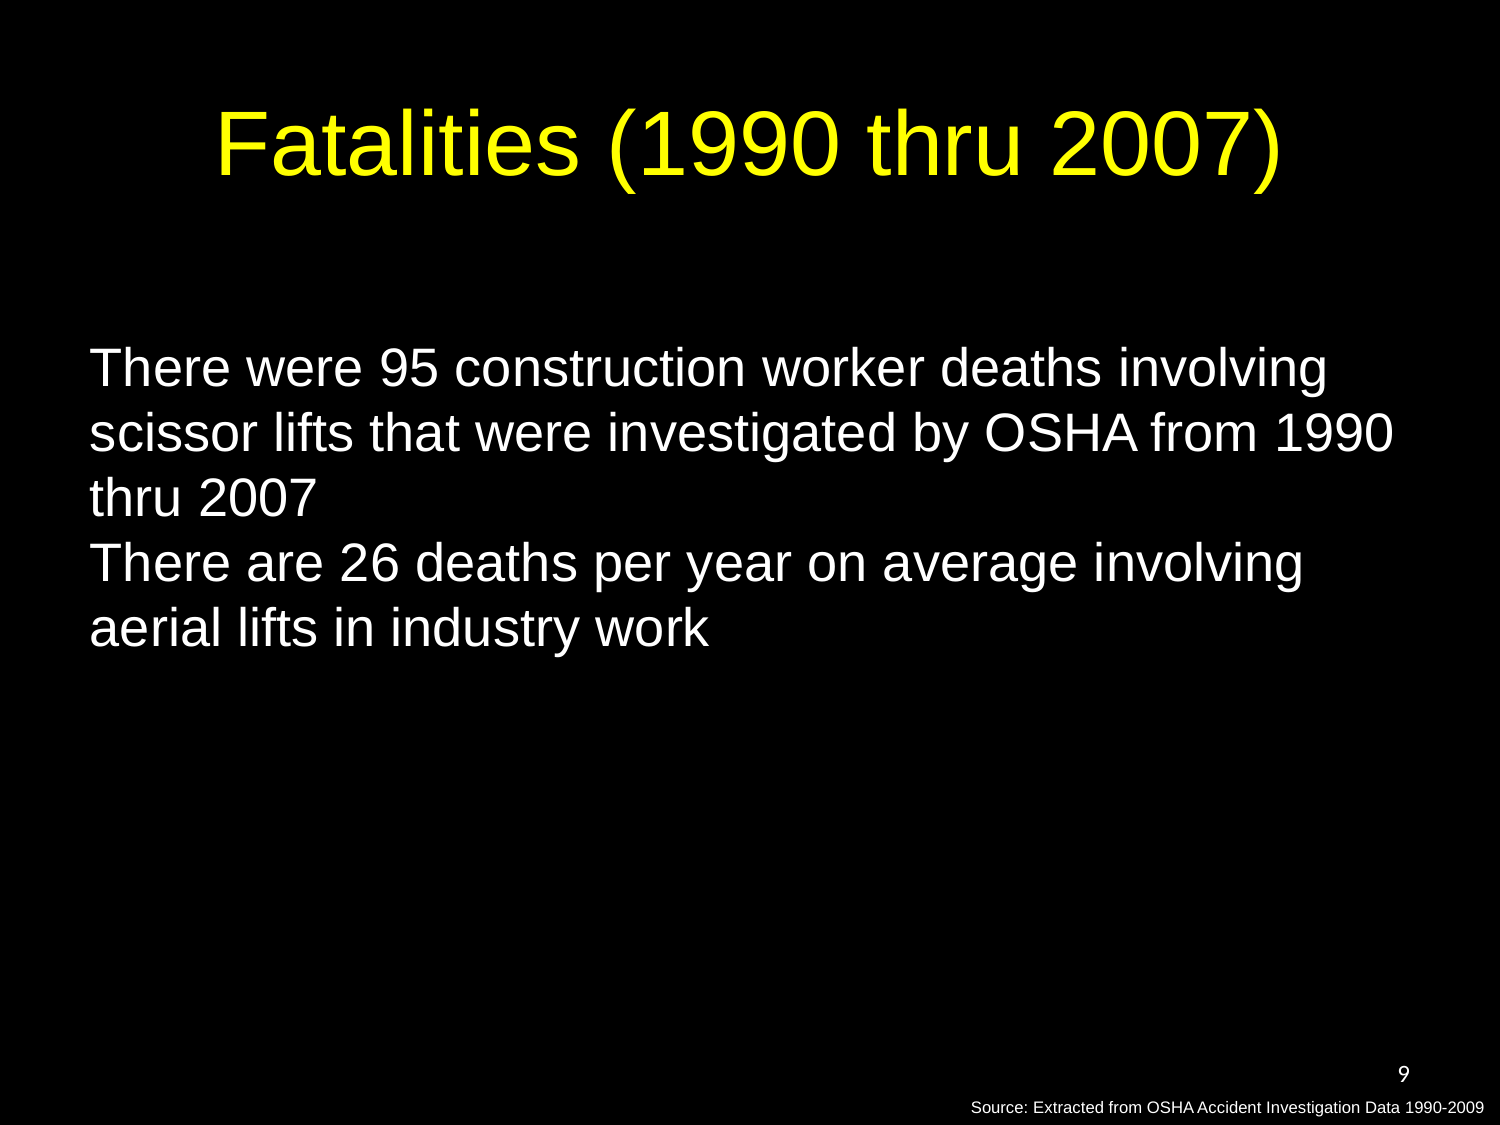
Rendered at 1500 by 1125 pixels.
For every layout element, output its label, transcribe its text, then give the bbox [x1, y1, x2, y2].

title Fatalities (1990 thru 2007) [75, 45, 1425, 233]
text_box There were 95 construction worker deaths involving scissor lifts that were investigated by OSHA from 1990 thru 2007 There are 26 deaths per year on average involving aerial lifts in industry work [74, 324, 1425, 730]
slide_number 9 [1074, 1042, 1425, 1103]
text_box Source: Extracted from OSHA Accident Investigation Data 1990-2009 [937, 1091, 1500, 1125]
